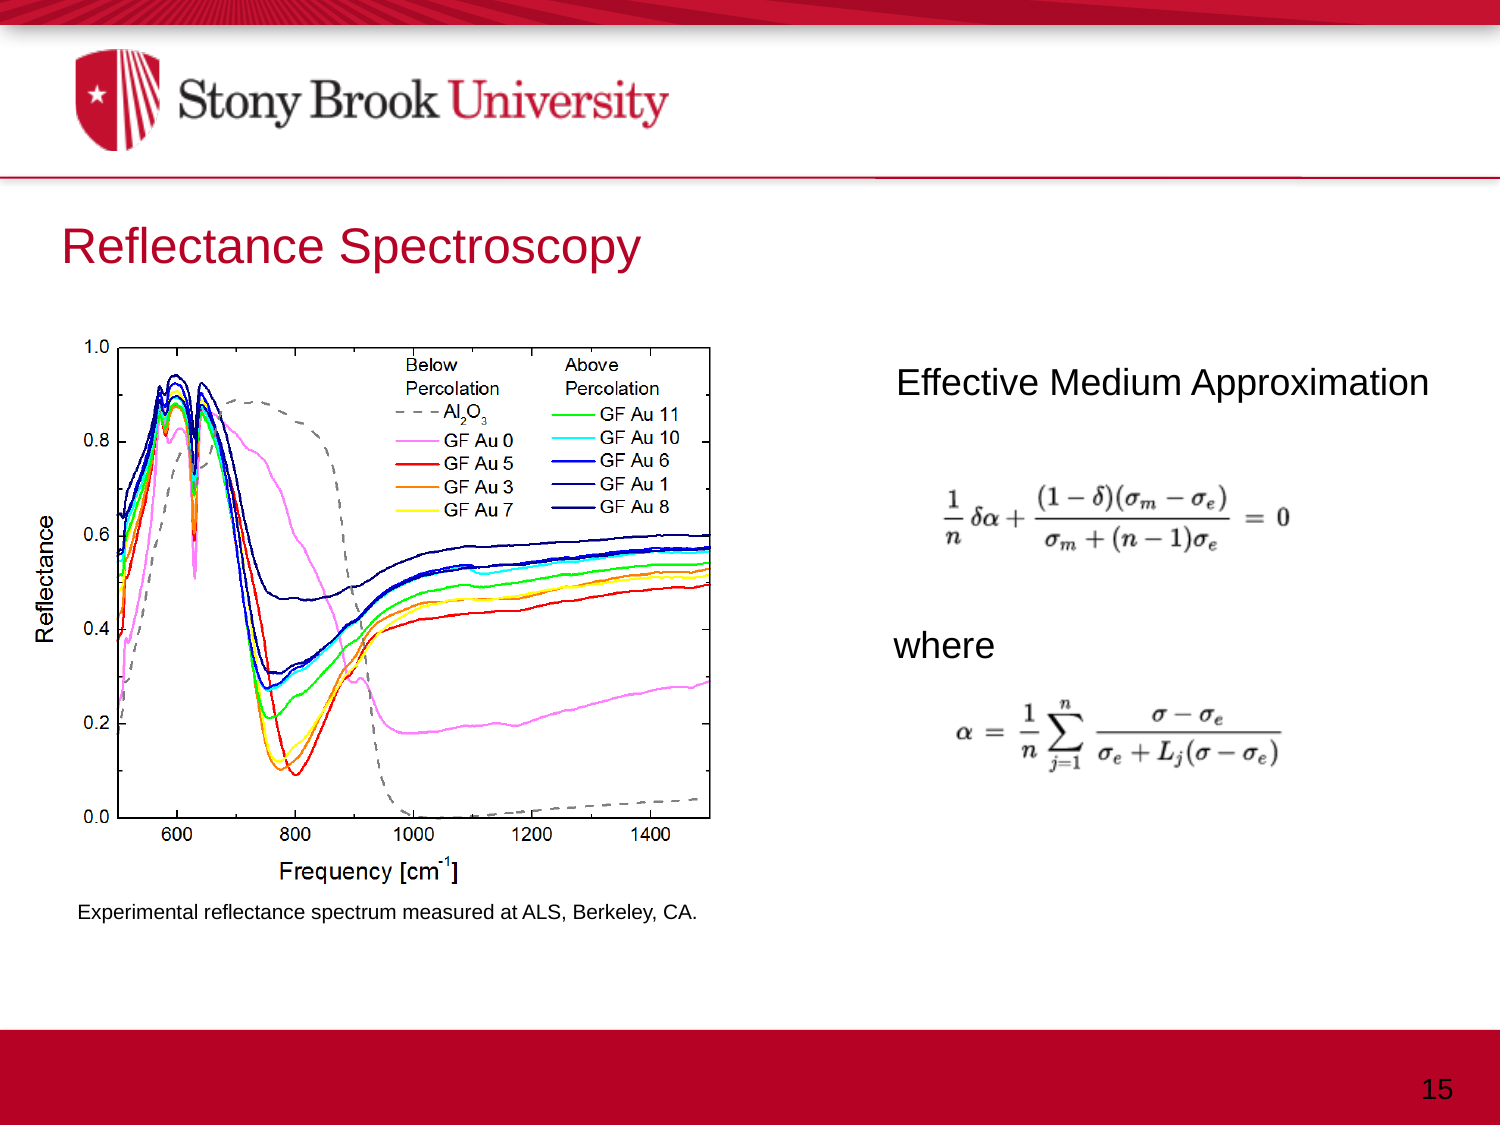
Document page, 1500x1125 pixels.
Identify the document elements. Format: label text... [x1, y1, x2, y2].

picture [28, 336, 730, 892]
picture [925, 470, 1308, 567]
text_box Effective Medium Approximation [881, 350, 1445, 411]
text_box Experimental reflectance spectrum measured at ALS, Berkeley, CA. [62, 899, 713, 932]
text_box where [878, 614, 1011, 674]
list Reflectance Spectroscopy [60, 206, 1500, 337]
picture [944, 689, 1302, 782]
picture [0, 0, 1500, 25]
